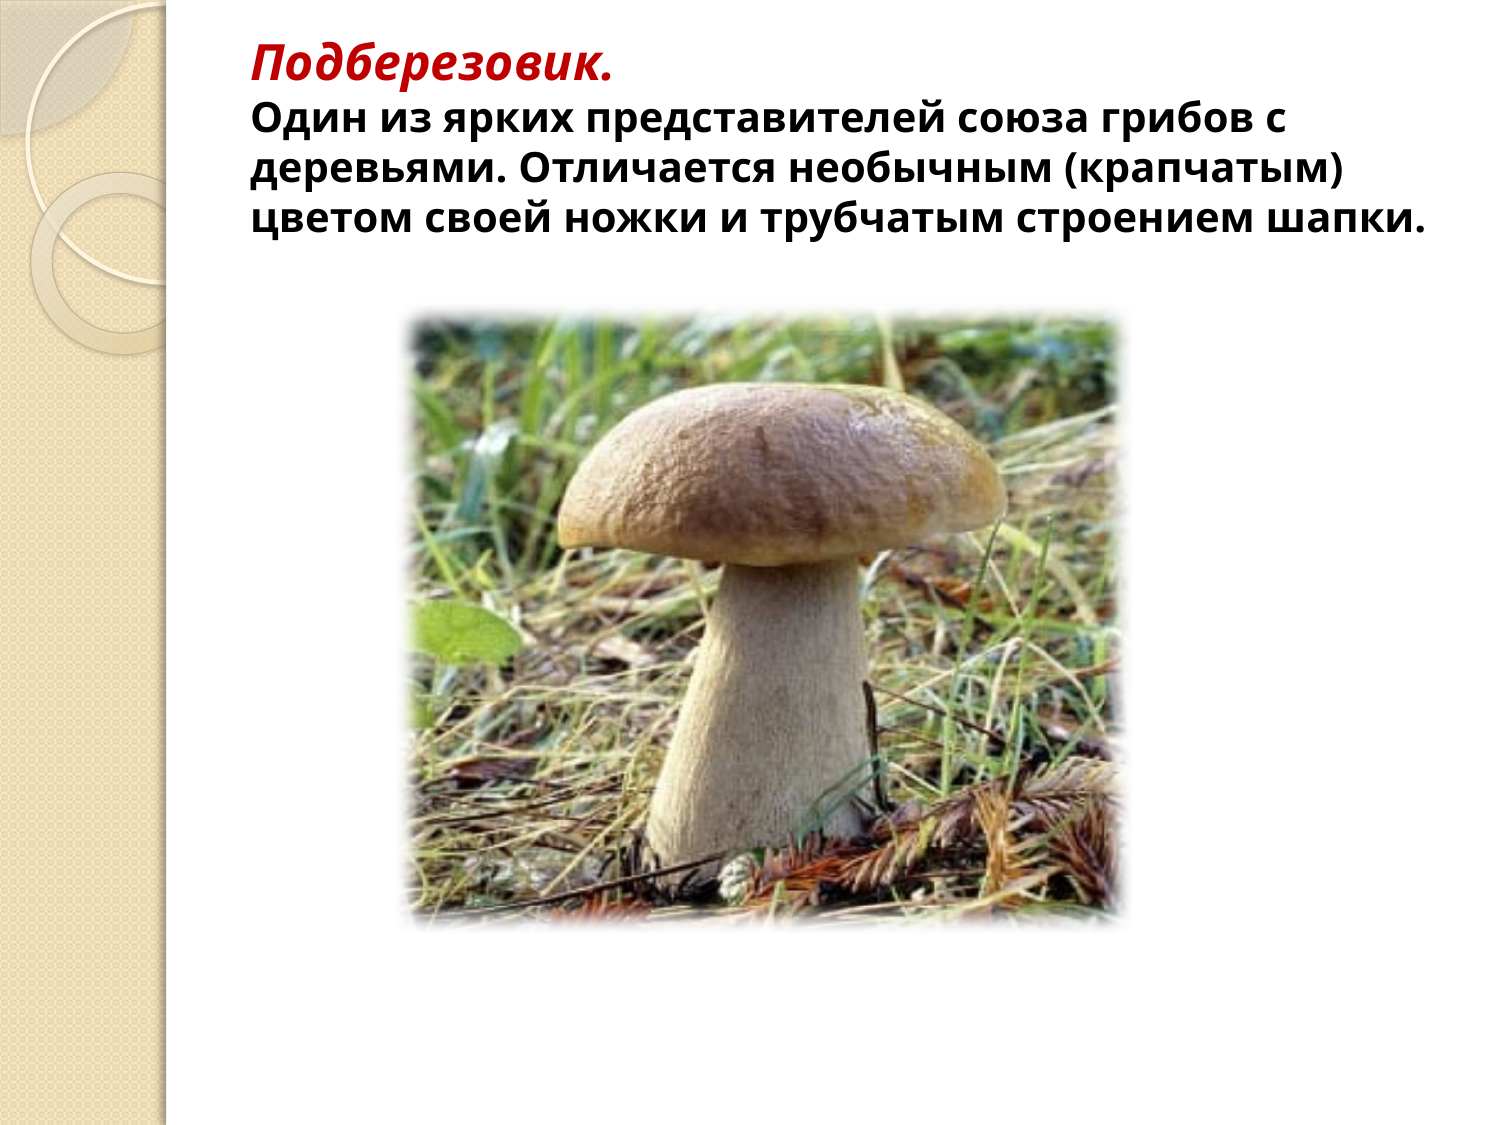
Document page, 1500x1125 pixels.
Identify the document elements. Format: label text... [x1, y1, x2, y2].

title Подберезовик. Один из ярких представителей союза грибов с деревьями. Отличается необычным (крапчатым) цветом своей ножки и трубчатым строением шапки. [235, 45, 1466, 327]
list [395, 302, 1133, 934]
